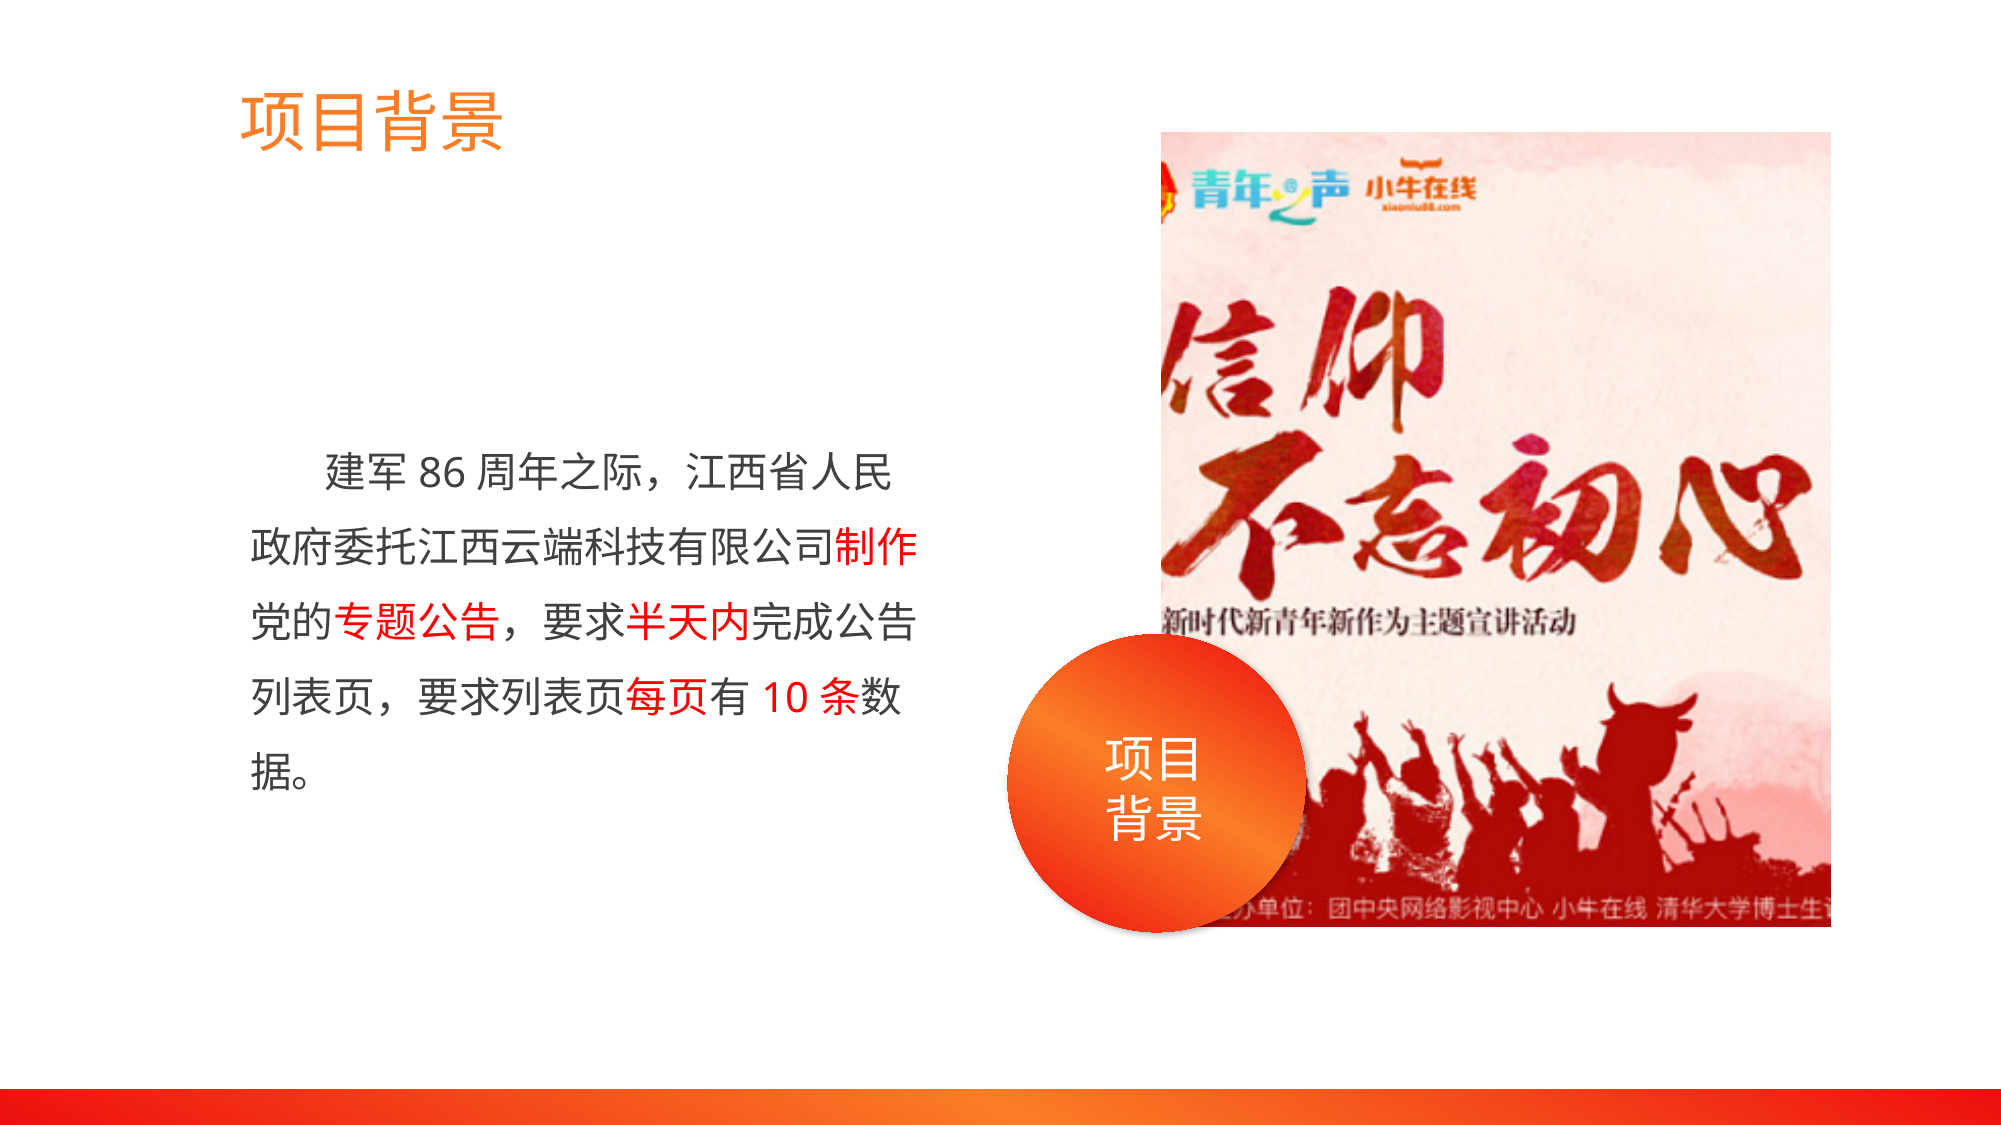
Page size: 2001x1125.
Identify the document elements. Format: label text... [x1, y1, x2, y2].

picture [1161, 132, 1831, 927]
text_box 项目背景 [224, 72, 708, 168]
text_box 建军86周年之际，江西省人民政府委托江西云端科技有限公司制作党的专题公告，要求半天内完成公告列表页，要求列表页每页有10条数据。 [235, 413, 939, 804]
text_box [1006, 633, 1200, 934]
text_box [0, 1089, 2000, 1125]
text_box 项目 背景 [1089, 719, 1161, 855]
